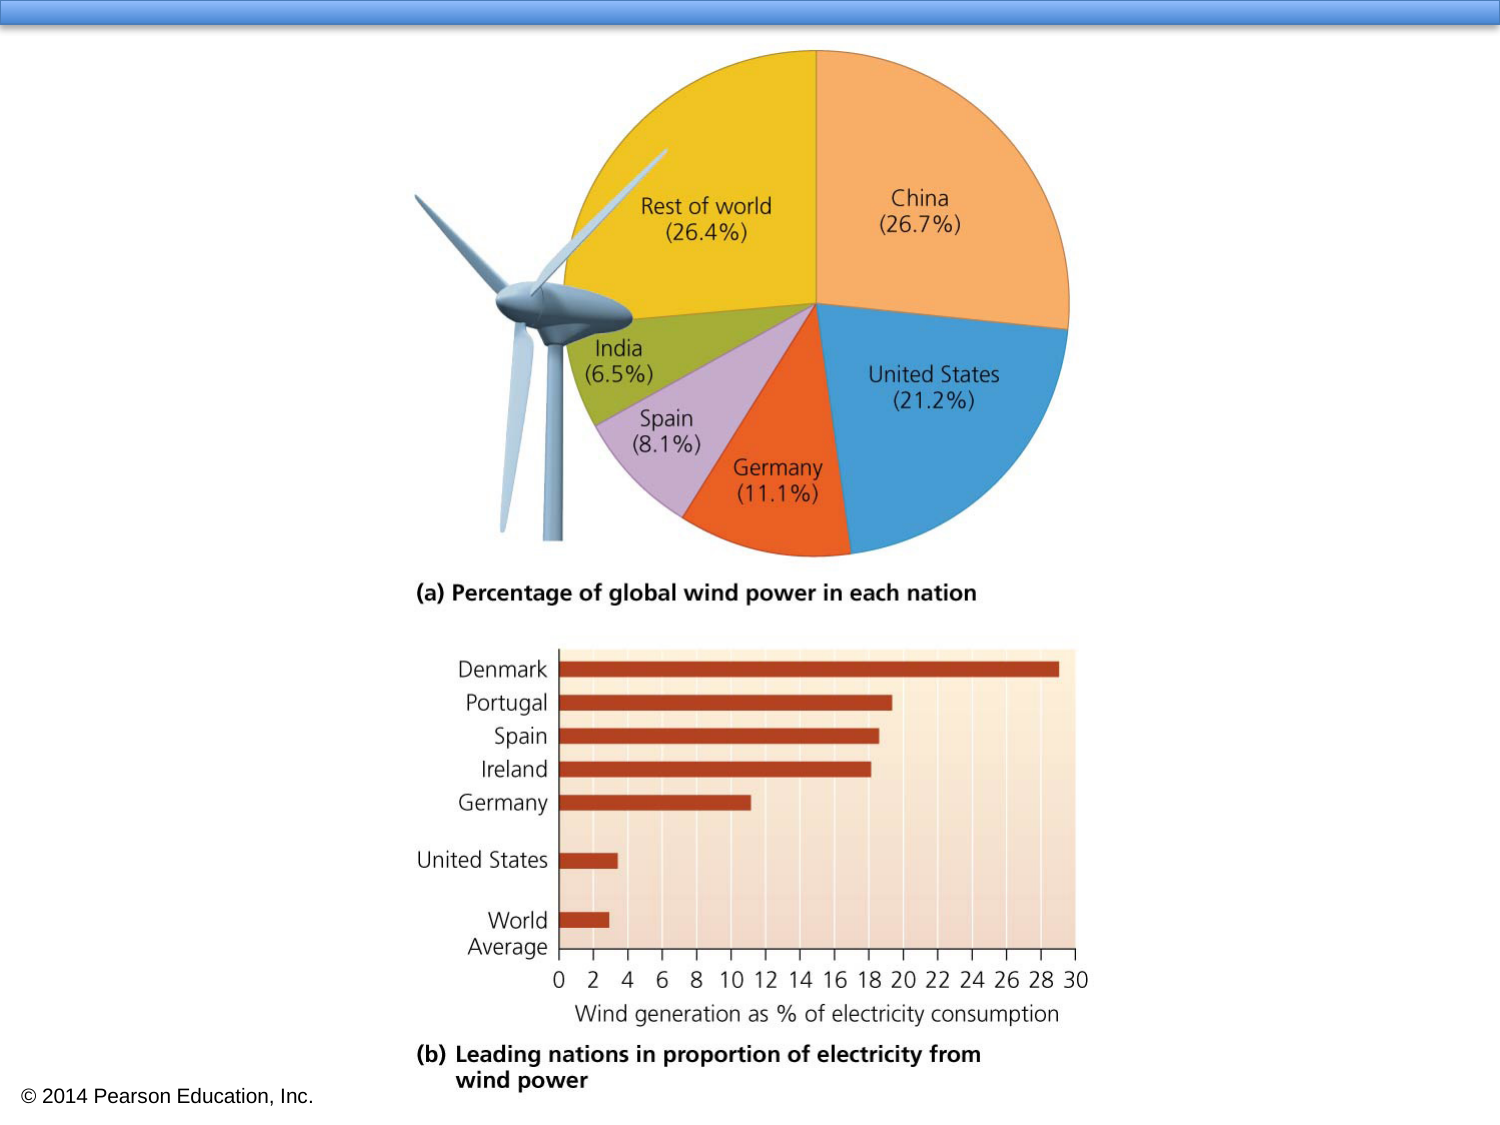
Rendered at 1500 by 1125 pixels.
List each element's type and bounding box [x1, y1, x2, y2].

picture [406, 43, 1094, 1101]
